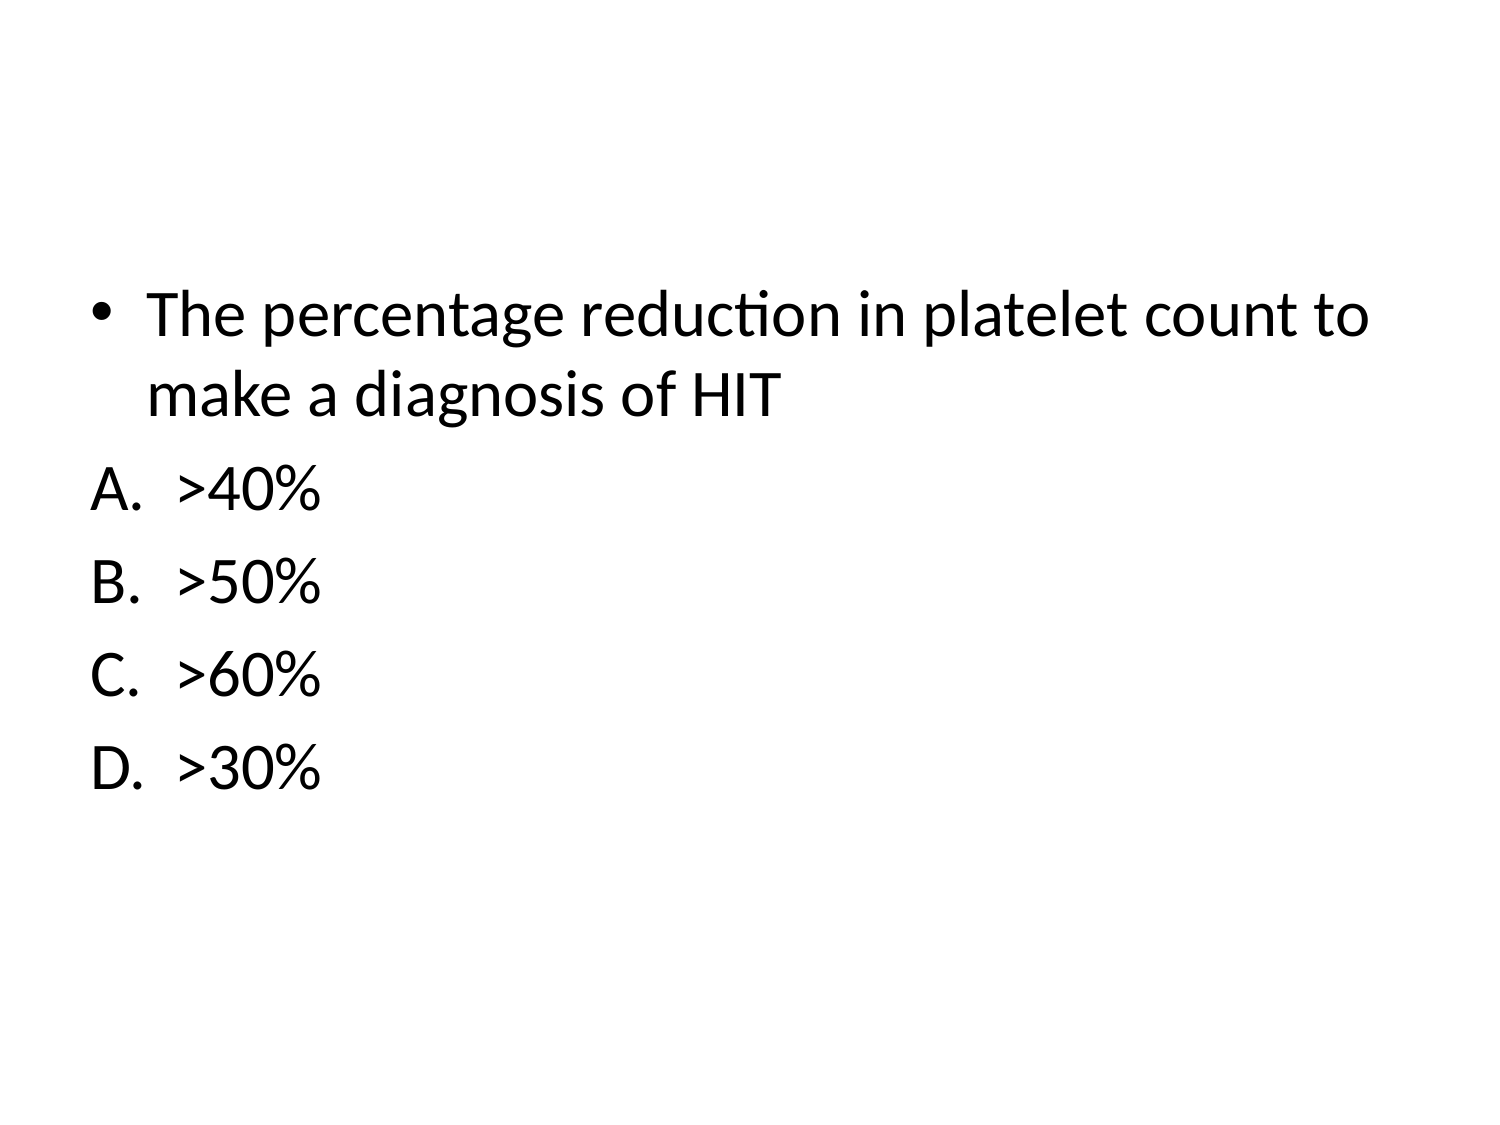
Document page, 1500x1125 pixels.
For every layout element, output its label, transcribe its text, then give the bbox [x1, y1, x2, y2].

list The percentage reduction in platelet count to make a diagnosis of HIT >40% >50% >60% >30% [75, 262, 1425, 1005]
